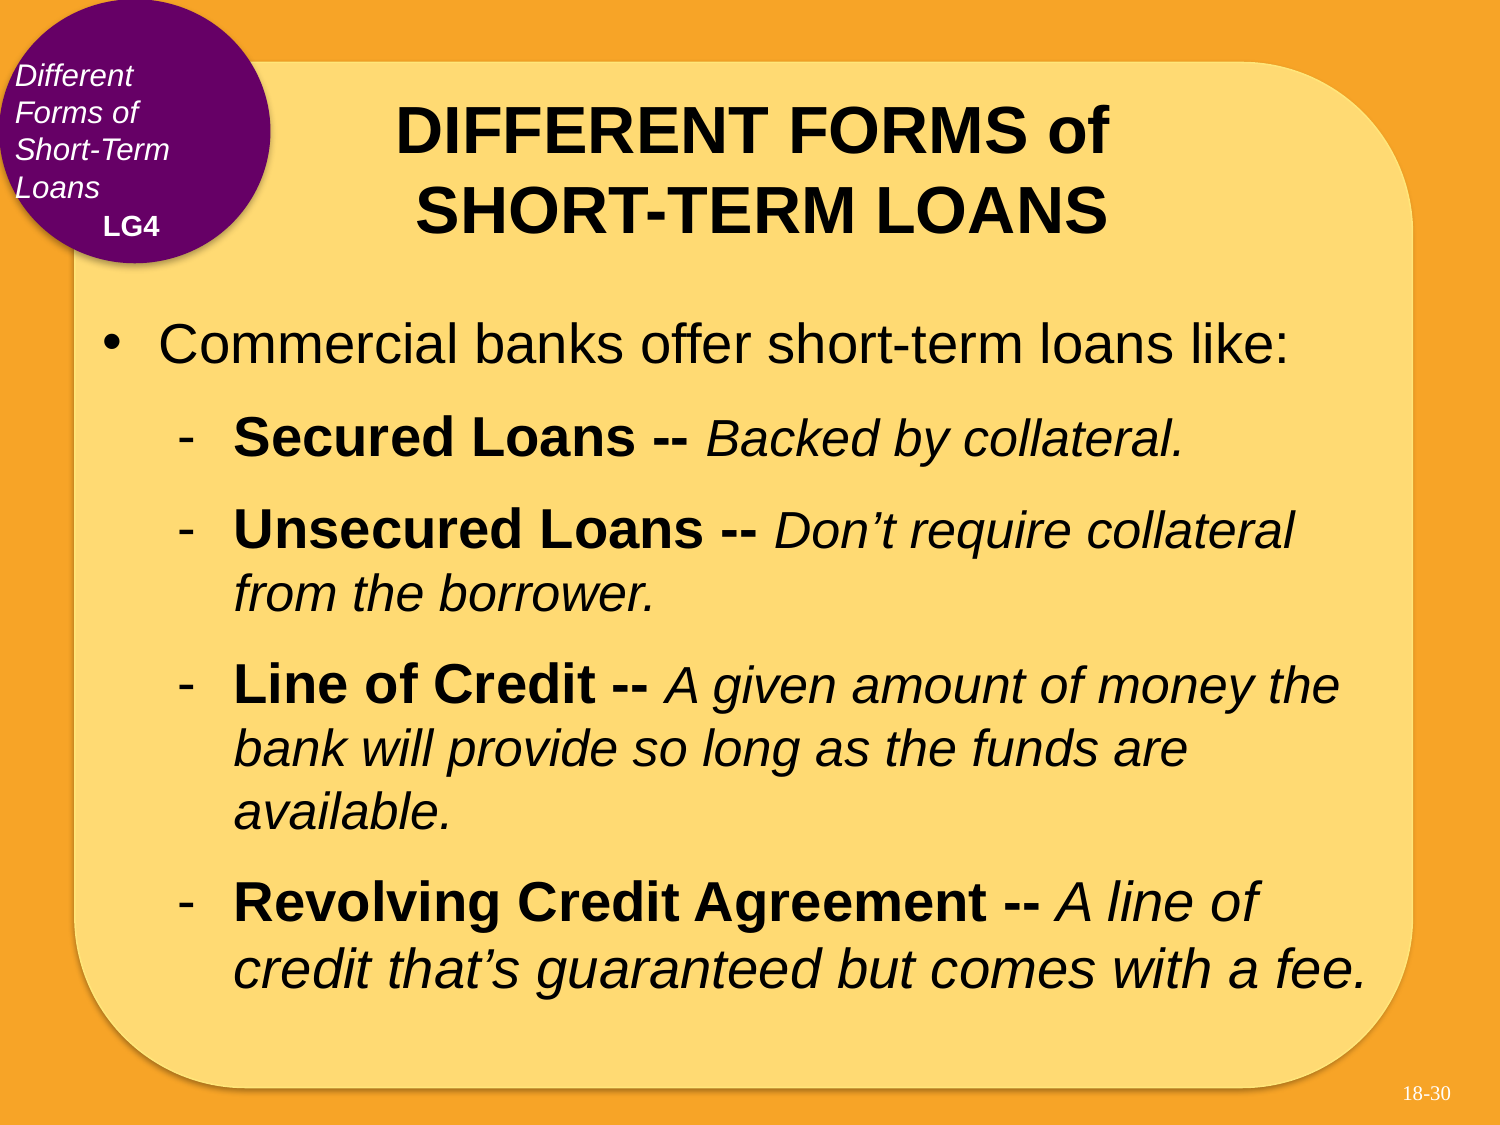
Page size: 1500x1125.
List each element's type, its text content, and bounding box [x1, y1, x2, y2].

text_box [30, 0, 239, 47]
text_box 18-30 [1387, 1072, 1488, 1125]
text_box [27, 212, 125, 263]
text_box LG4 [75, 212, 188, 250]
text_box Different Forms of Short-Term Loans [0, 47, 245, 212]
text_box [74, 167, 1414, 1007]
text_box [100, 1008, 1387, 1089]
text_box Commercial banks offer short-term loans like: Secured Loans -- Backed by collateral. Unsecured Loans -- Don’t require collateral from the borrower. Line of Credit -- A given amount of money the bank will provide so long as the funds are available. Revolving Credit Agreement -- A line of credit that’s guaranteed but comes with a fee. [87, 299, 1388, 1008]
title DIFFERENT FORMS of SHORT-TERM LOANS [125, 46, 1400, 288]
